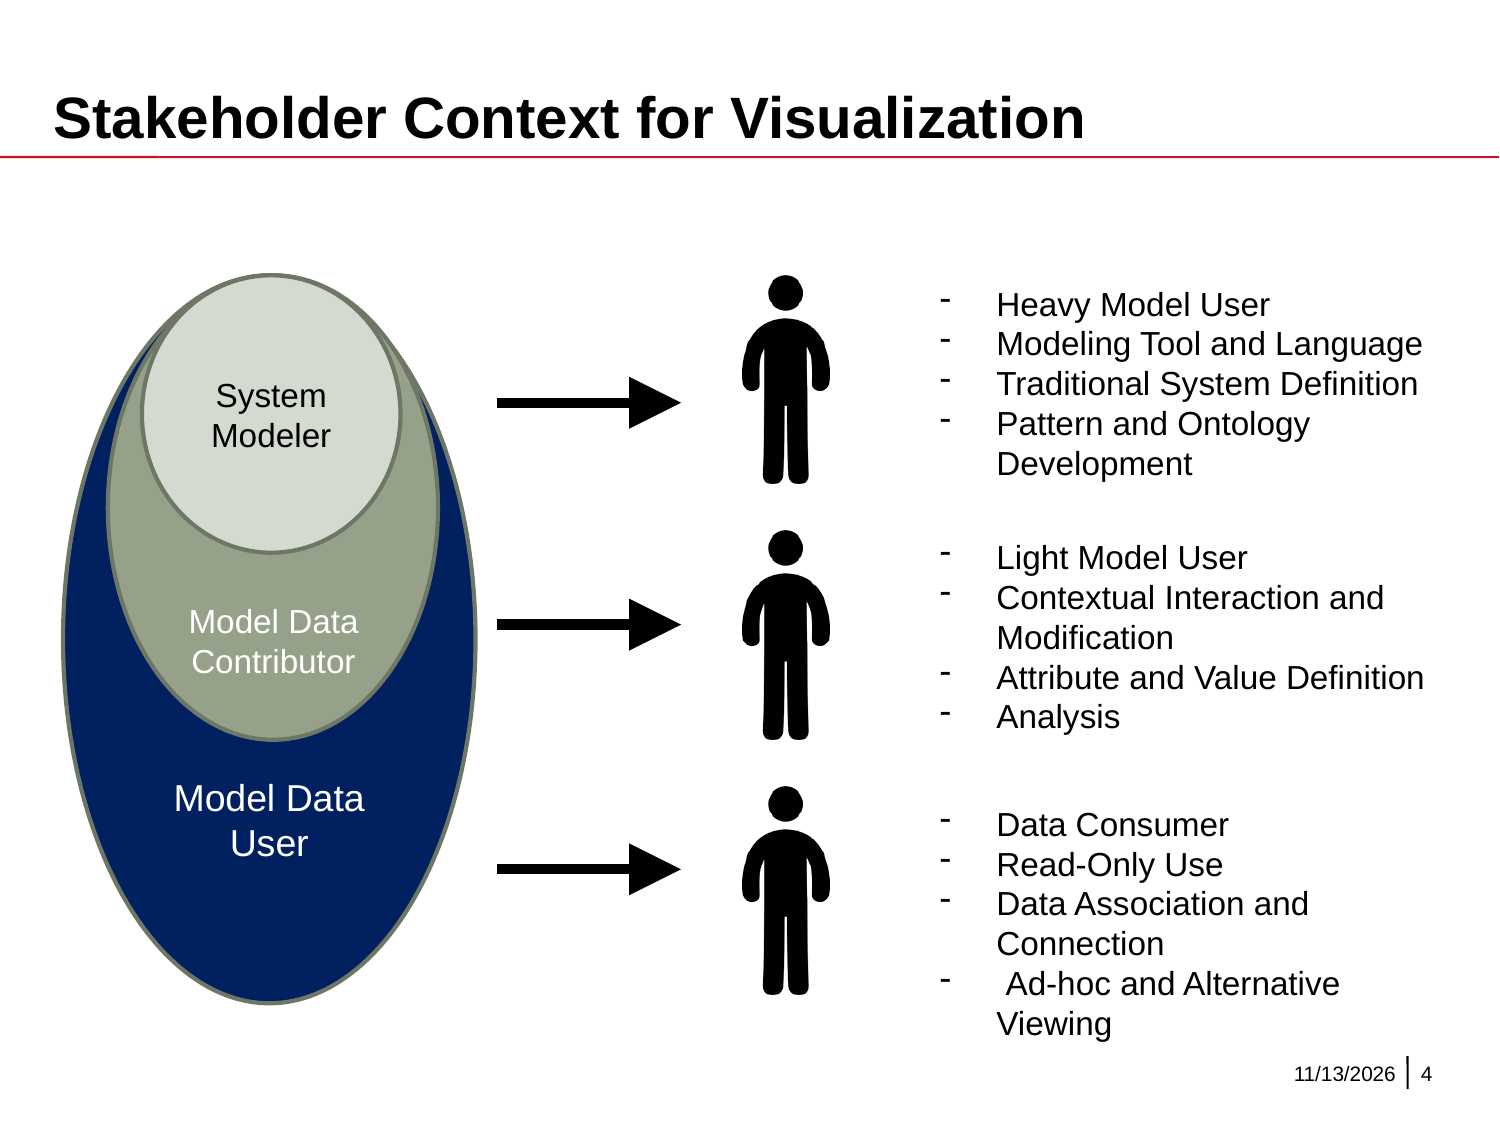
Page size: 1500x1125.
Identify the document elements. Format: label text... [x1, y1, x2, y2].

text_box Light Model User Contextual Interaction and Modification Attribute and Value Definition Analysis [925, 528, 1446, 743]
picture [680, 530, 890, 740]
text_box Data Consumer Read-Only Use Data Association and Connection Ad-hoc and Alternative Viewing [925, 795, 1446, 1050]
picture [680, 275, 890, 485]
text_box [62, 275, 476, 1004]
slide_number 4 [1420, 1042, 1490, 1103]
picture [680, 785, 890, 995]
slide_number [1045, 1050, 1396, 1103]
text_box Heavy Model User Modeling Tool and Language Traditional System Definition Pattern and Ontology Development [925, 275, 1446, 490]
title Stakeholder Context for Visualization [38, 45, 1225, 158]
